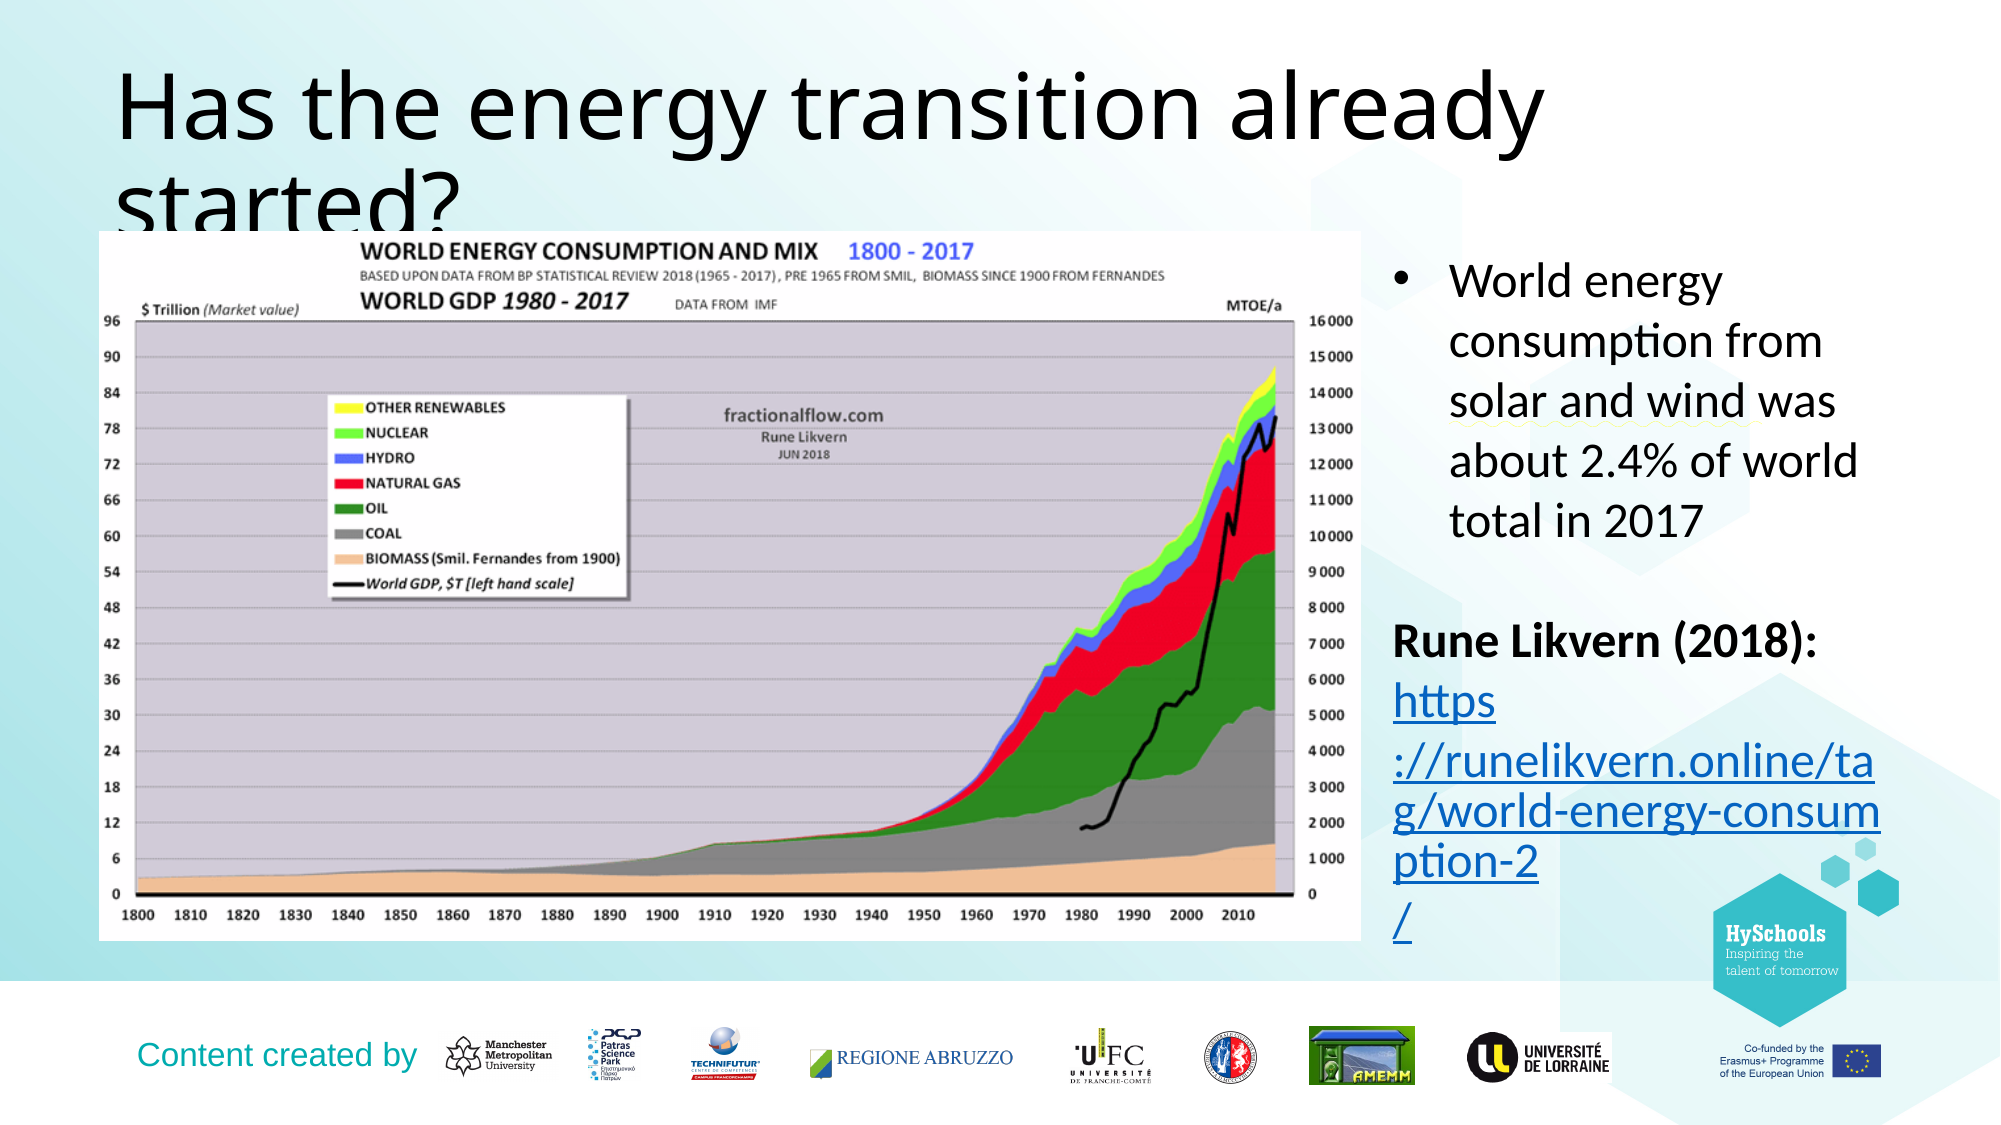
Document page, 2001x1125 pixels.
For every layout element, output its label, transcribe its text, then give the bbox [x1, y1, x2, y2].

text_box World energy consumption from solar and wind was about 2.4% of world total in 2017 Rune Likvern (2018): https://runelikvern.online/tag/world-energy-consumption-2/ [1377, 240, 1900, 856]
text_box Has the energy transition already started? [99, 53, 1900, 185]
picture [0, 0, 2000, 1125]
